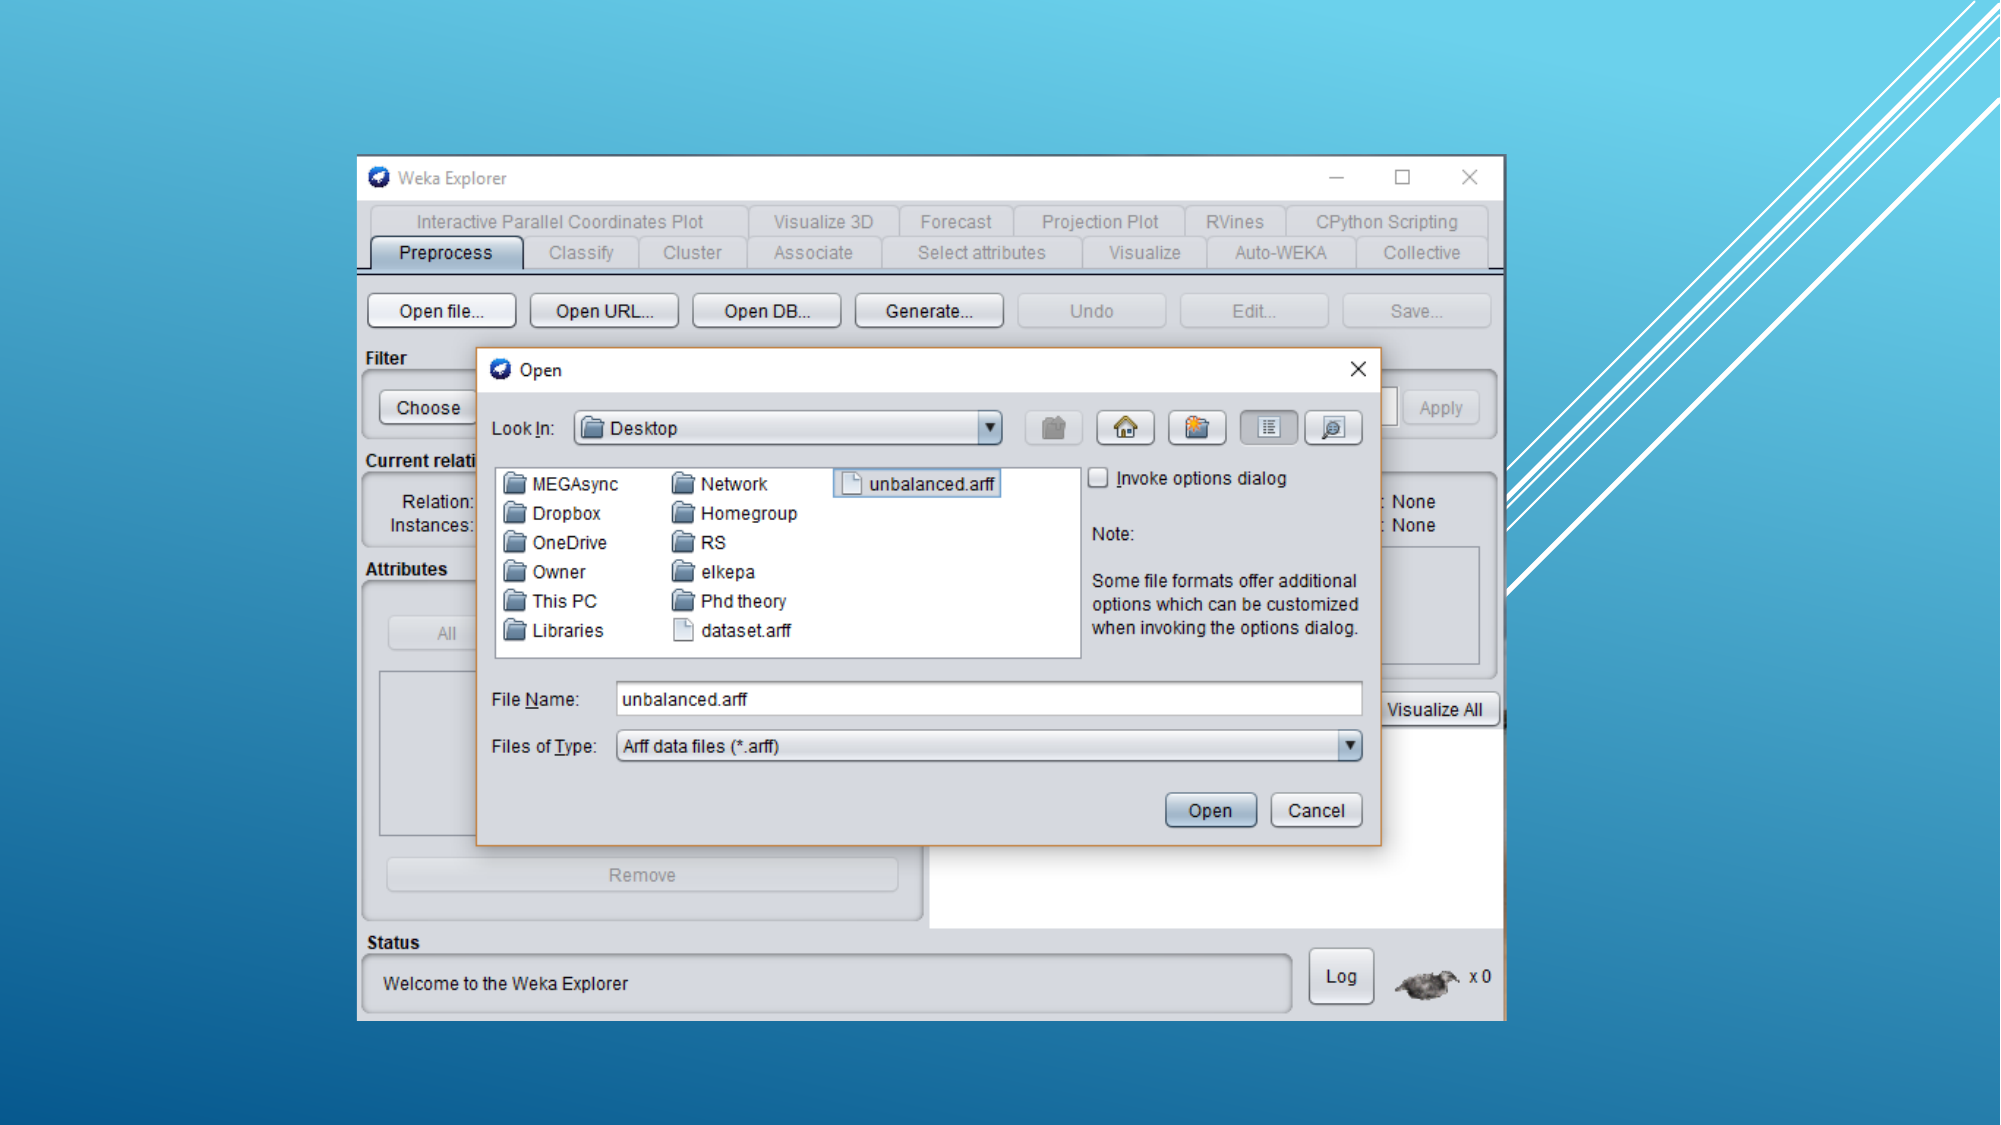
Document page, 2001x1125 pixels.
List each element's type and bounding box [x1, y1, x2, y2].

picture [356, 154, 1507, 1021]
